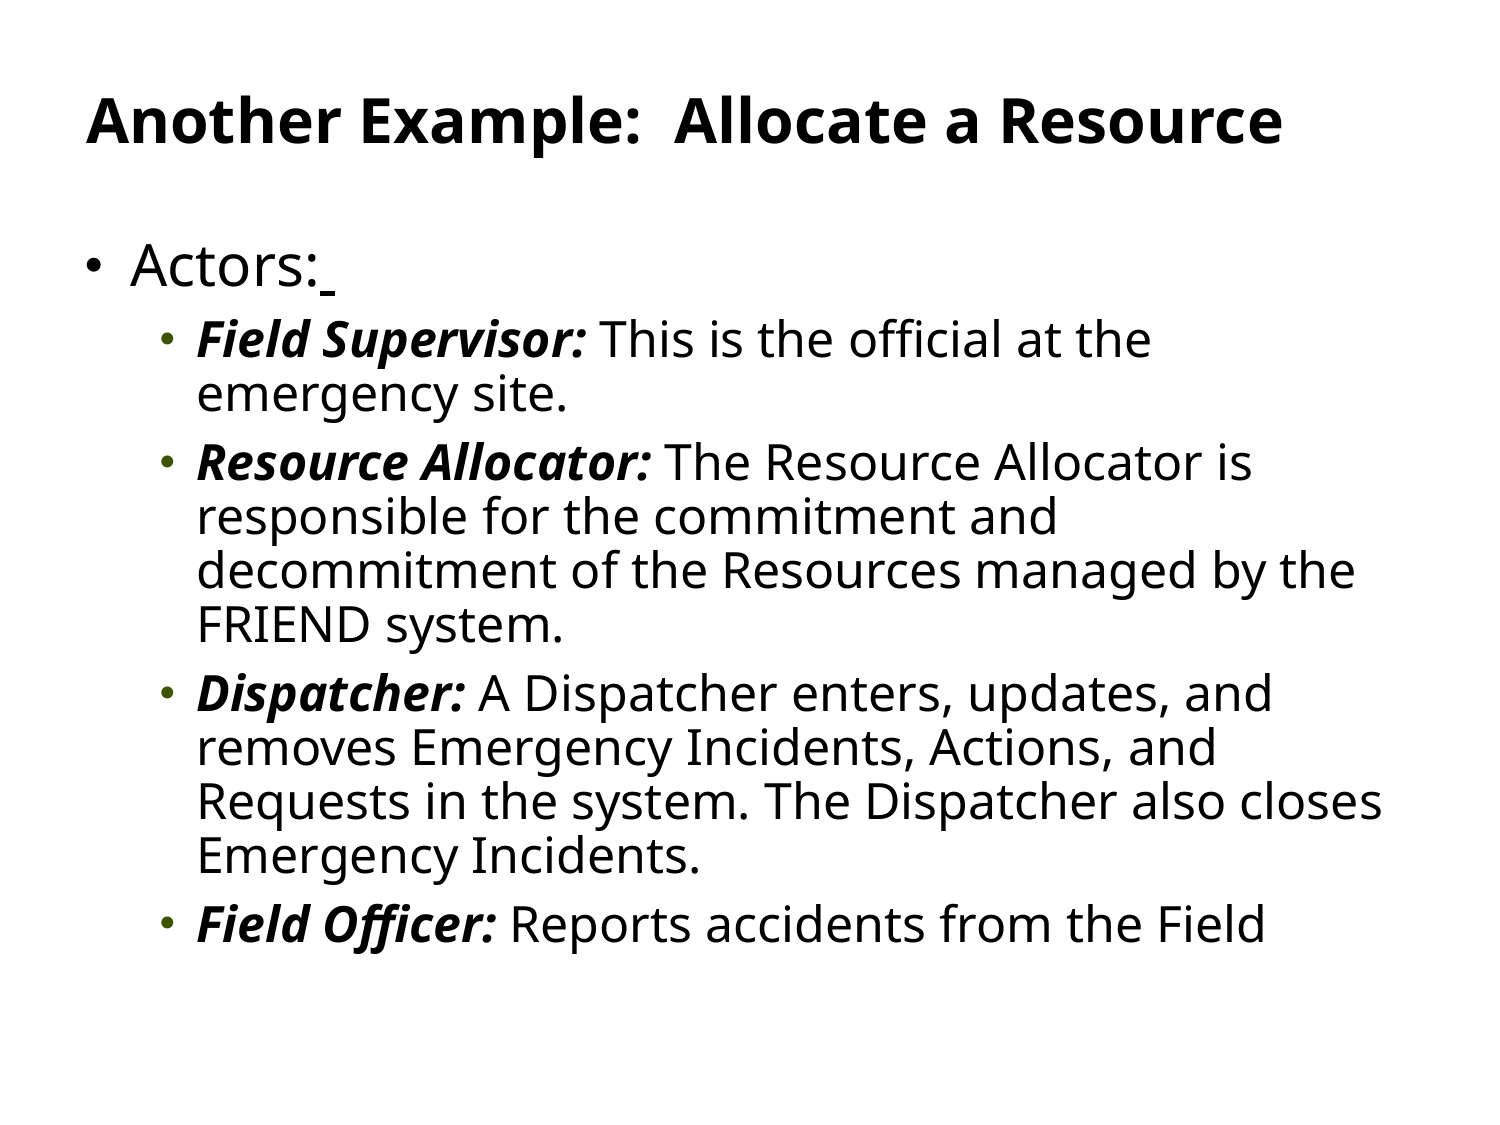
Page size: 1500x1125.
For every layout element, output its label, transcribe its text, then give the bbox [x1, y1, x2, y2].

title Another Example: Allocate a Resource [70, 65, 1409, 181]
list Actors: Field Supervisor: This is the official at the emergency site. Resource Allocator: The Resource Allocator is responsible for the commitment and decommitment of the Resources managed by the FRIEND system. Dispatcher: A Dispatcher enters, updates, and removes Emergency Incidents, Actions, and Requests in the system. The Dispatcher also closes Emergency Incidents. Field Officer: Reports accidents from the Field [68, 229, 1423, 1037]
